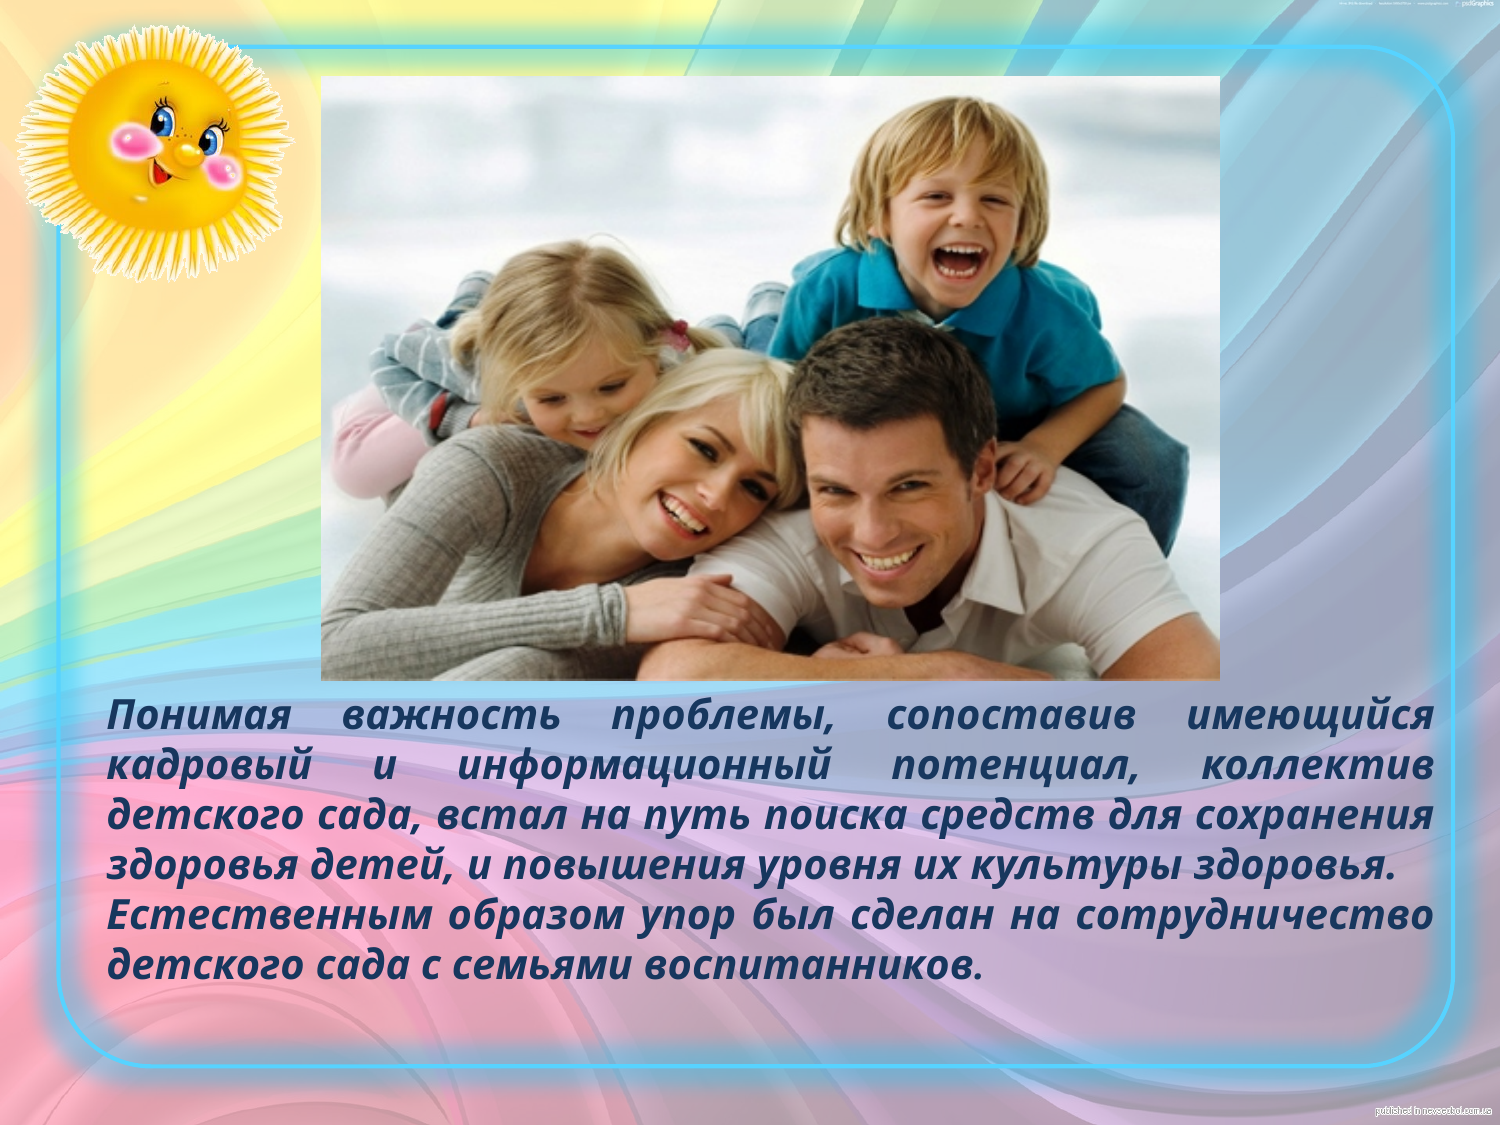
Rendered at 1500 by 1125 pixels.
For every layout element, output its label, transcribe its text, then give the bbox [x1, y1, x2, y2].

picture [11, 11, 1220, 681]
text_box Понимая важность проблемы, сопоставив имеющийся кадровый и информационный потенциал, коллектив детского сада, встал на путь поиска средств для сохранения здоровья детей, и повышения уровня их культуры здоровья. Естественным образом упор был сделан на сотрудничество детского сада с семьями воспитанников. [91, 680, 1451, 996]
